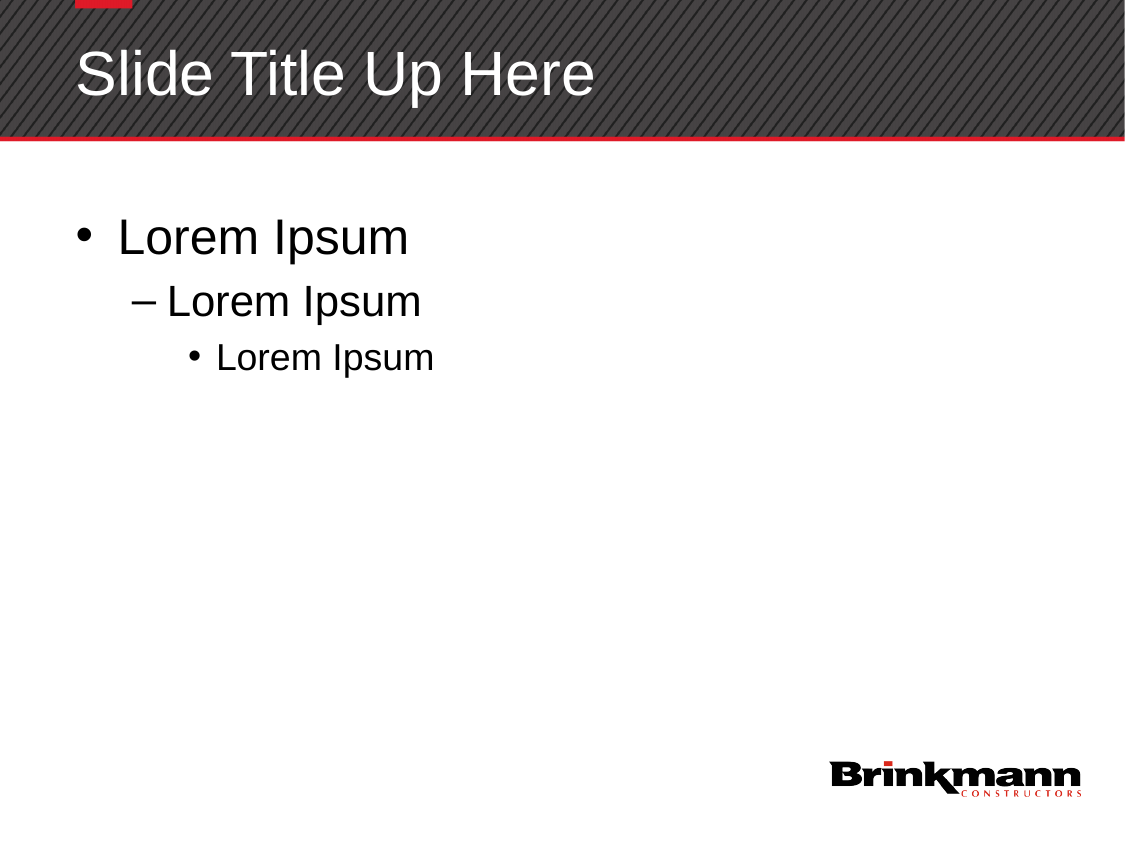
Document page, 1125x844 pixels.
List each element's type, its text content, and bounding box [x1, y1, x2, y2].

list Lorem Ipsum Lorem Ipsum Lorem Ipsum [60, 196, 1069, 754]
picture [829, 761, 1081, 797]
title Slide Title Up Here [60, 0, 1069, 141]
picture [0, 0, 1125, 725]
